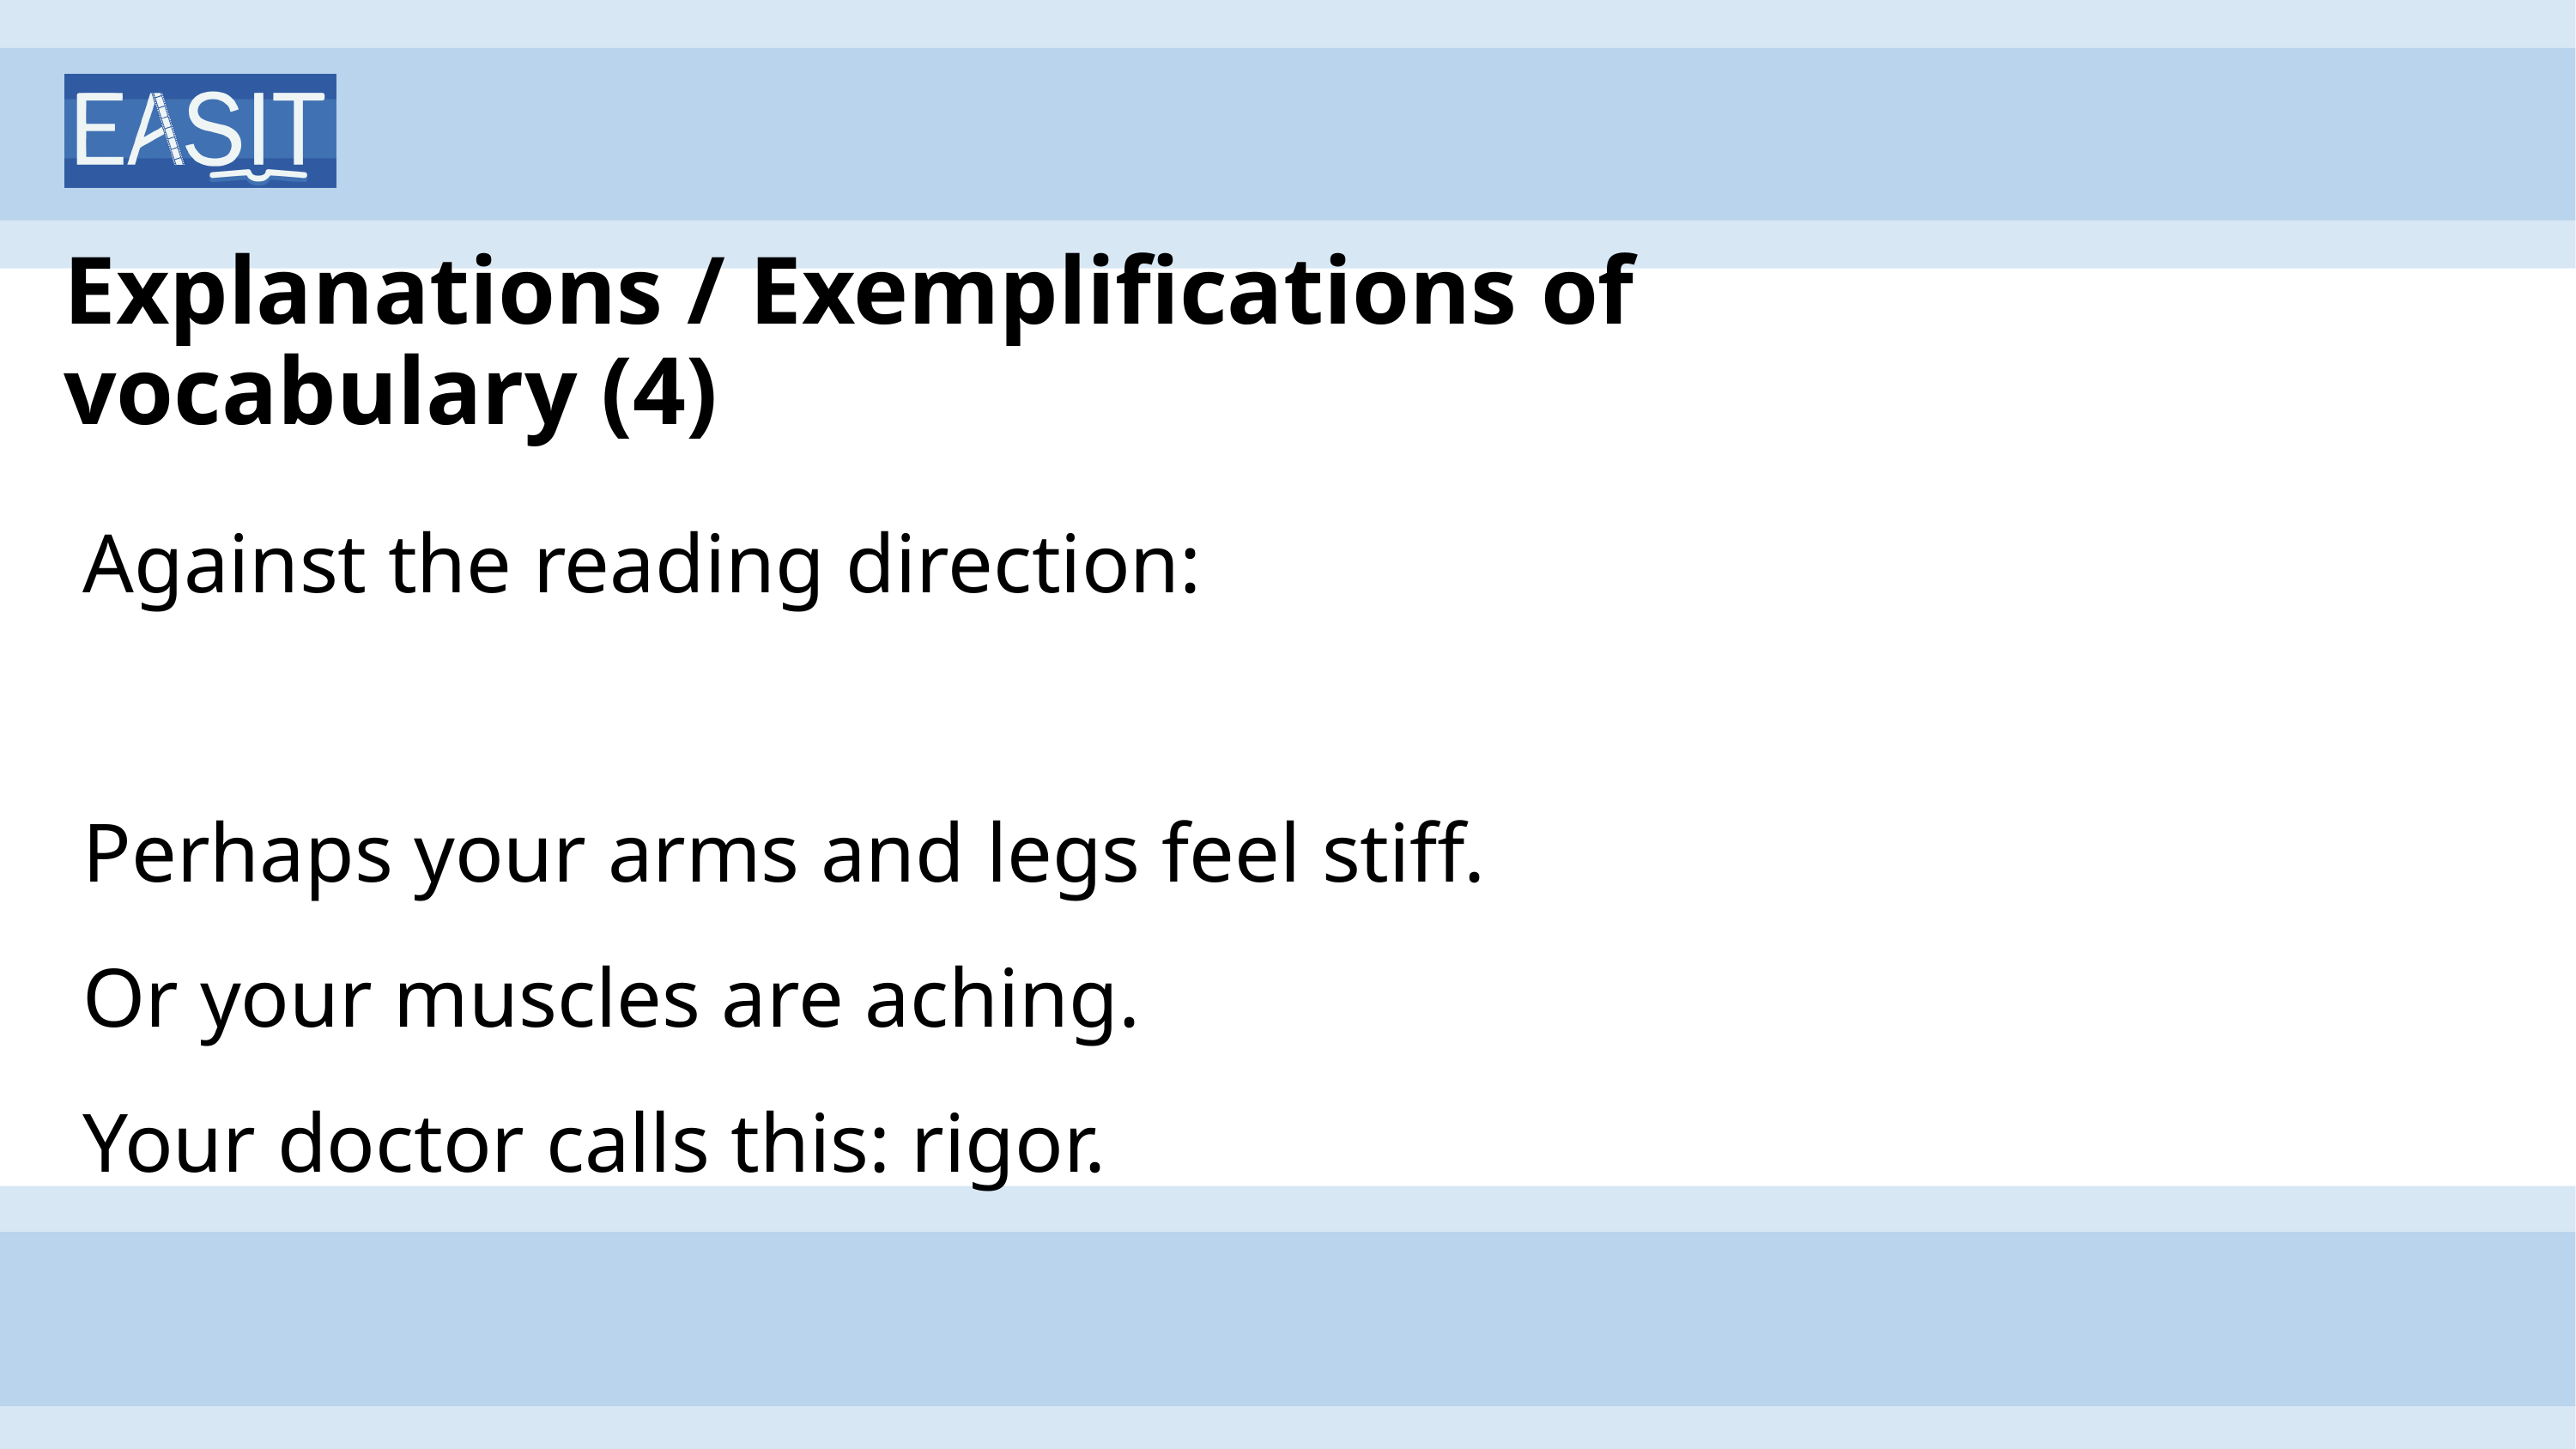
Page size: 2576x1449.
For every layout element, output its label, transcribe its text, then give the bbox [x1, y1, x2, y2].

picture [64, 74, 336, 188]
text_box Against the reading direction: Perhaps your arms and legs feel stiff. Or your muscles are aching. Your doctor calls this: rigor. [64, 453, 2494, 1197]
title Explanations / Exemplifications of vocabulary (4) [45, 269, 1759, 420]
